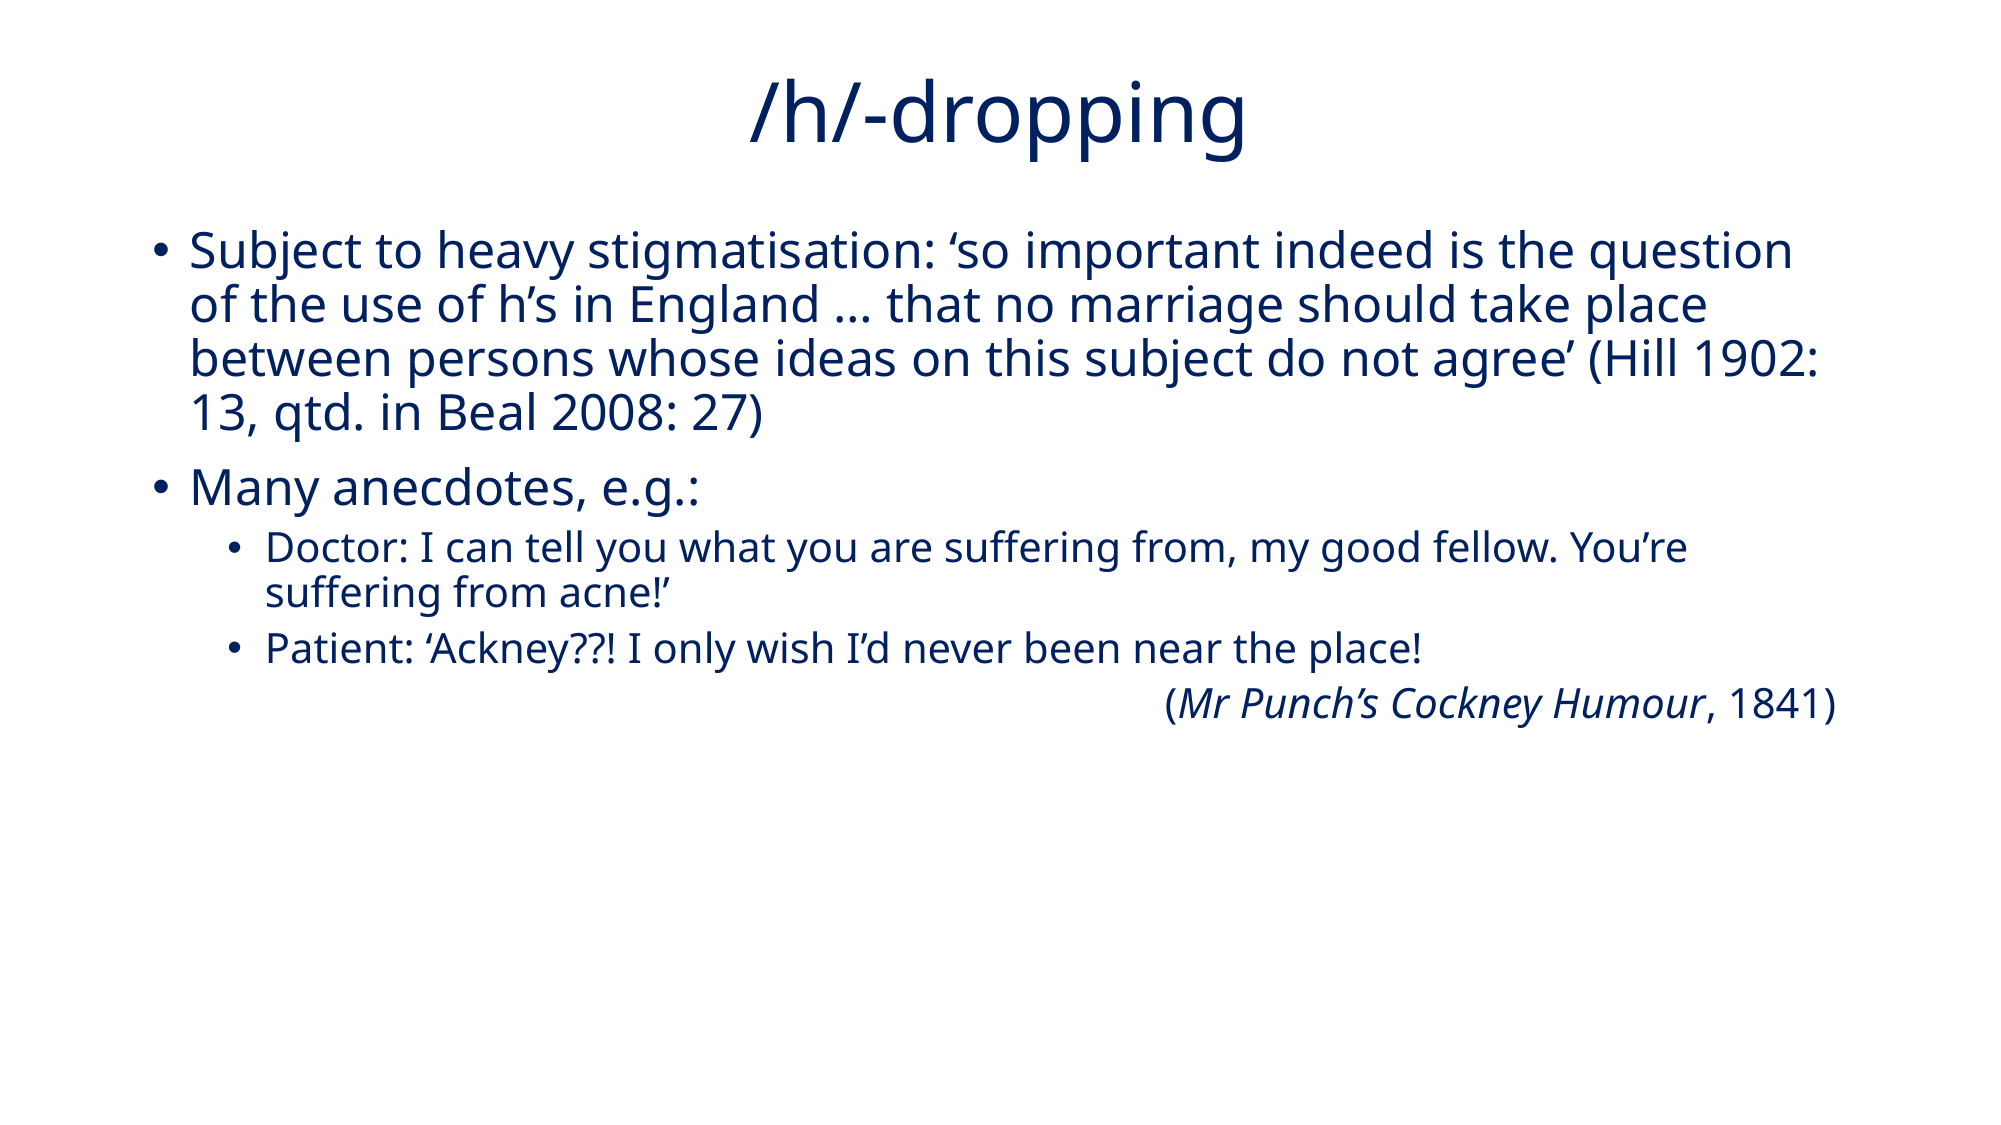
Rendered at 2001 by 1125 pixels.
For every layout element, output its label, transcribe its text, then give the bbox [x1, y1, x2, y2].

list Subject to heavy stigmatisation: ‘so important indeed is the question of the use of h’s in England … that no marriage should take place between persons whose ideas on this subject do not agree’ (Hill 1902: 13, qtd. in Beal 2008: 27) Many anecdotes, e.g.: Doctor: I can tell you what you are suffering from, my good fellow. You’re suffering from acne!’ Patient: ‘Ackney??! I only wish I’d never been near the place! (Mr Punch’s Cockney Humour, 1841) [137, 218, 1863, 1014]
title /h/-dropping [137, 59, 1863, 171]
